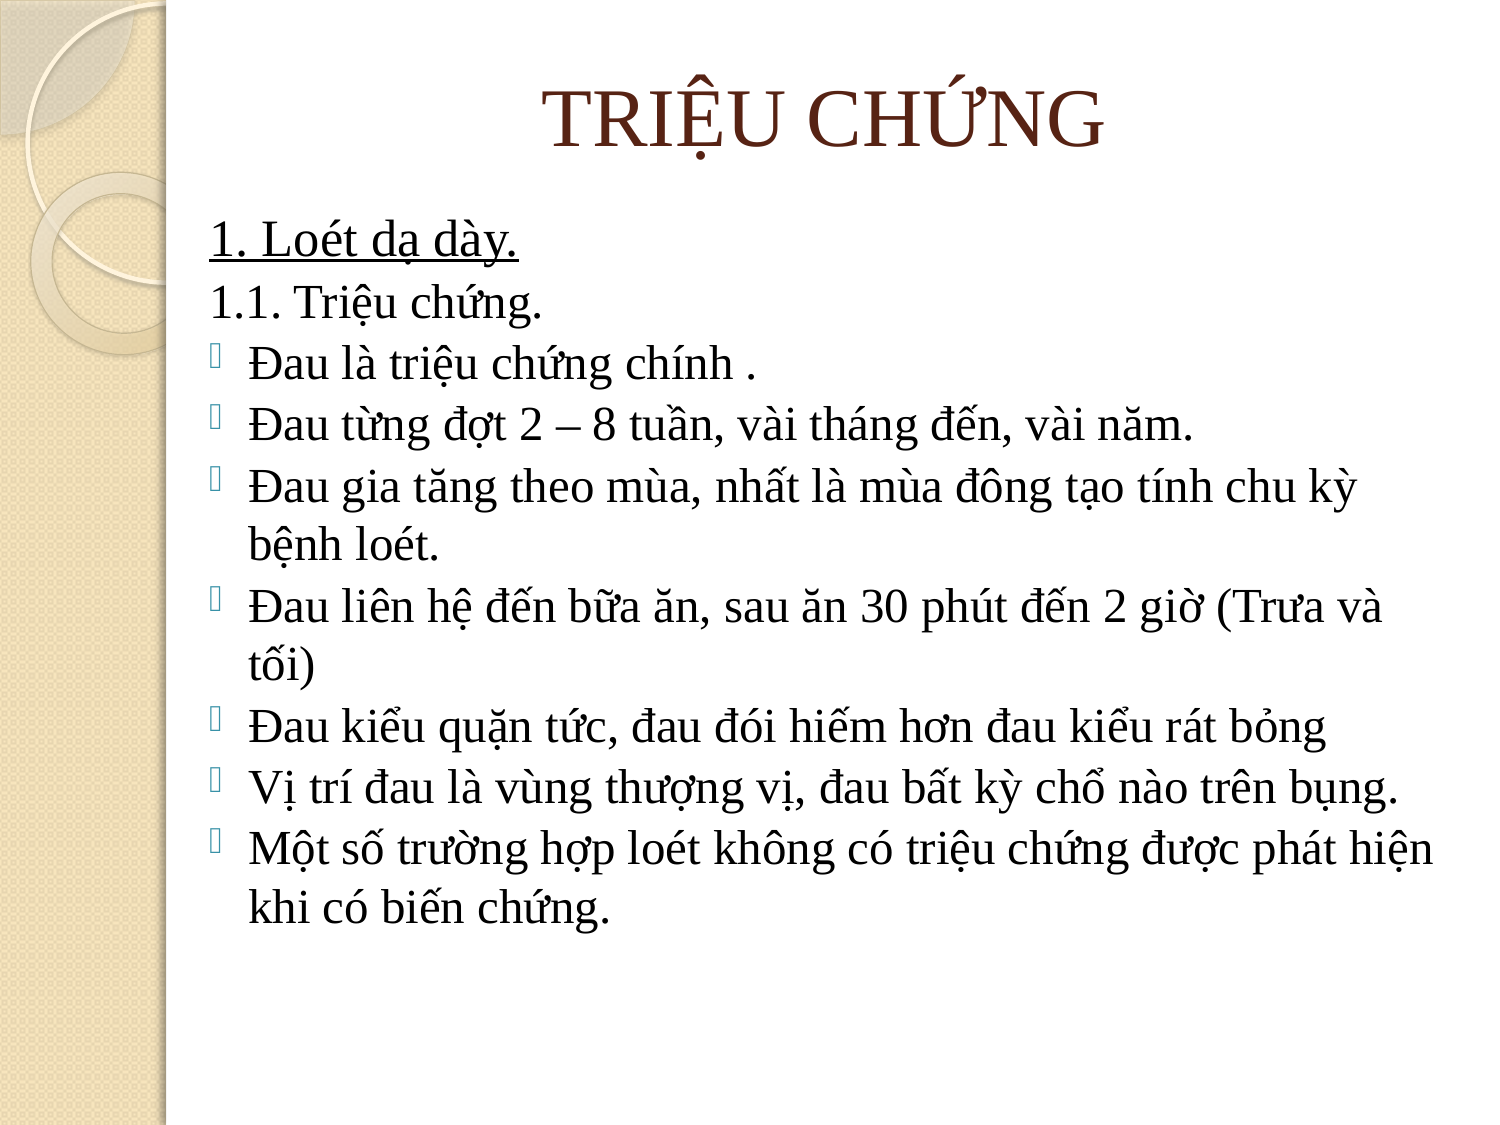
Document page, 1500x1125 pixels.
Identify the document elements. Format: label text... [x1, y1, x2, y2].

list 1. Loét dạ dày. 1.1. Triệu chứng. Đau là triệu chứng chính . Đau từng đợt 2 – 8 tuần, vài tháng đến, vài năm. Đau gia tăng theo mùa, nhất là mùa đông tạo tính chu kỳ bệnh loét. Đau liên hệ đến bữa ăn, sau ăn 30 phút đến 2 giờ (Trưa và tối) Đau kiểu quặn tức, đau đói hiếm hơn đau kiểu rát bỏng Vị trí đau là vùng thượng vị, đau bất kỳ chổ nào trên bụng. Một số trường hợp loét không có triệu chứng được phát hiện khi có biến chứng. [183, 196, 1466, 1025]
title TRIỆU CHỨNG [183, 19, 1466, 196]
